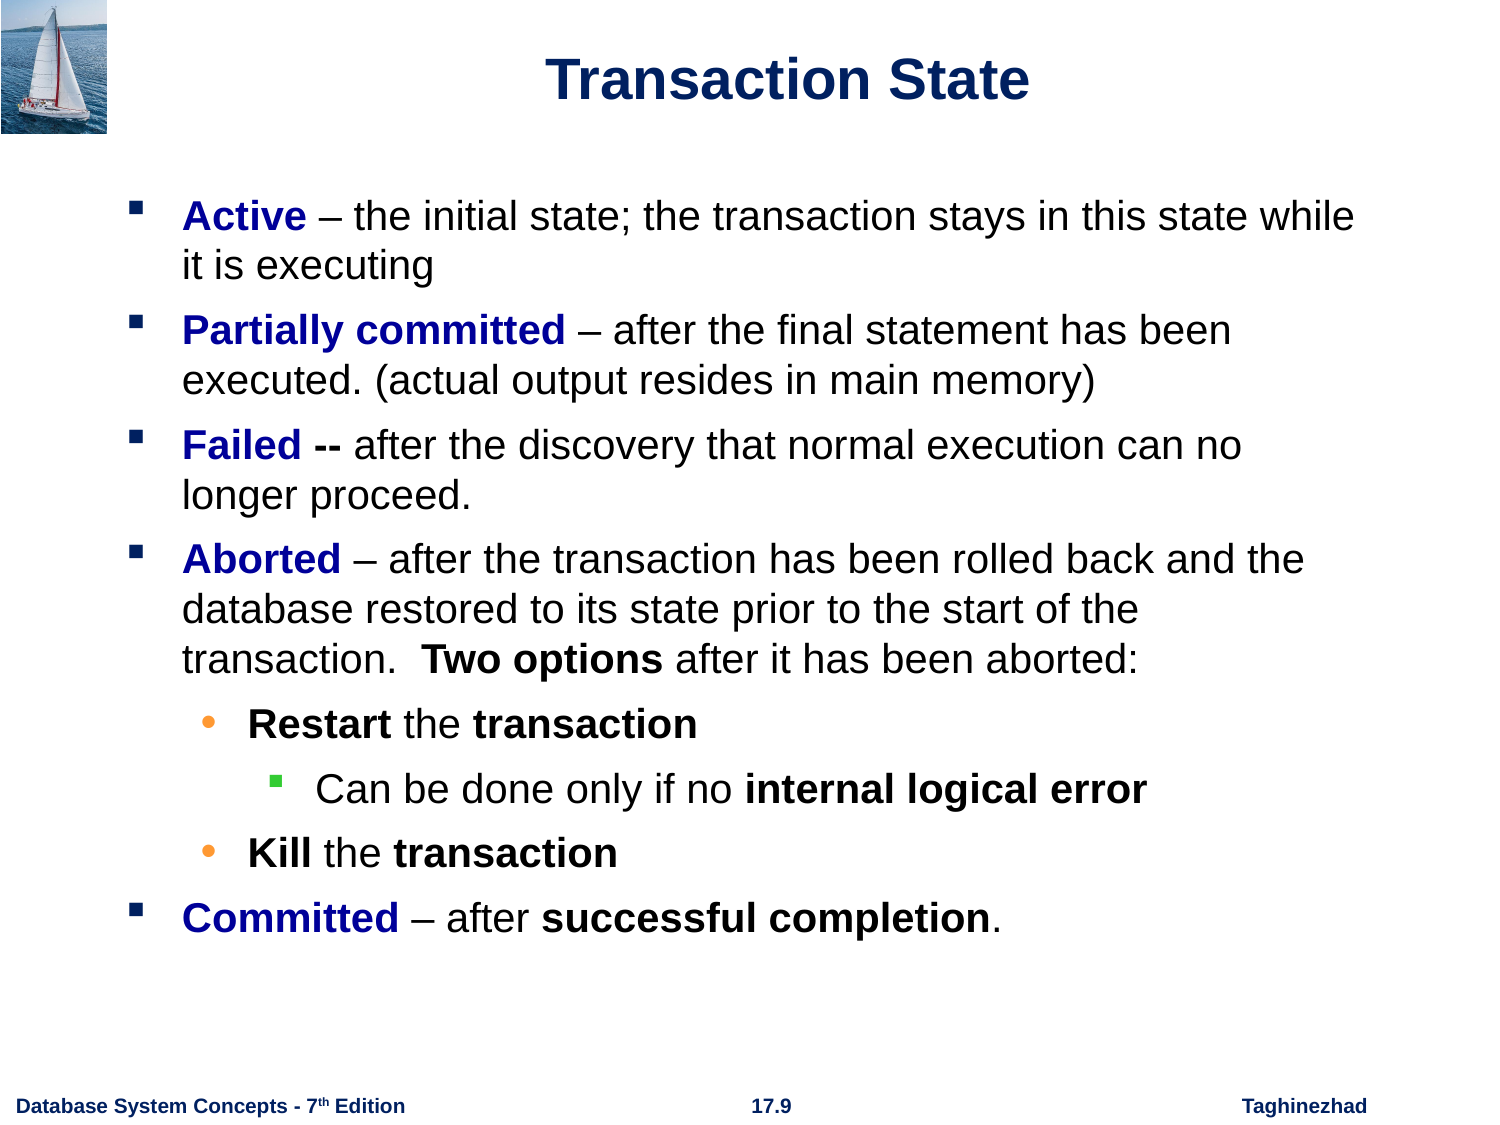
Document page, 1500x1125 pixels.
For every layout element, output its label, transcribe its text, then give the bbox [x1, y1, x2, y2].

title Transaction State [125, 18, 1452, 120]
picture [1, 0, 107, 134]
list Active – the initial state; the transaction stays in this state while it is executing Partially committed – after the final statement has been executed. (actual output resides in main memory) Failed -- after the discovery that normal execution can no longer proceed. Aborted – after the transaction has been rolled back and the database restored to its state prior to the start of the transaction. Two options after it has been aborted: Restart the transaction Can be done only if no internal logical error Kill the transaction Committed – after successful completion. [110, 180, 1378, 1062]
